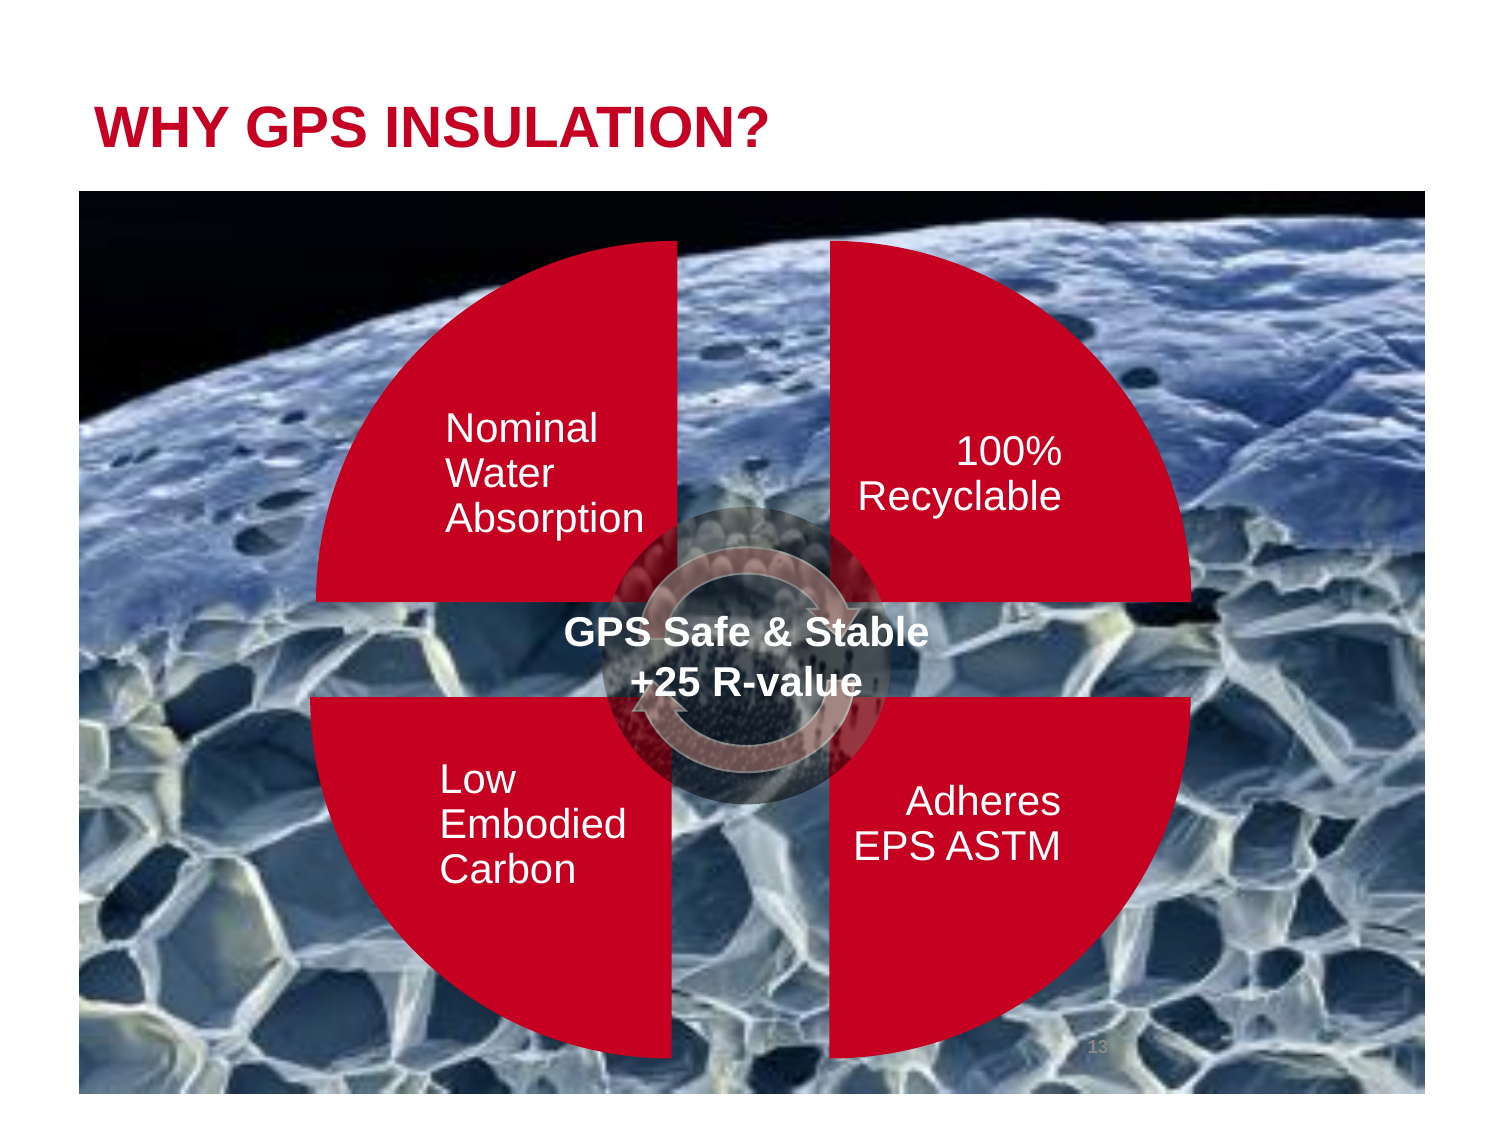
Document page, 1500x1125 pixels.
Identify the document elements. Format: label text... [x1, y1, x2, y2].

text_box WHY GPS INSULATION? [79, 26, 1446, 167]
picture [79, 191, 1426, 1094]
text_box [309, 240, 1192, 1059]
